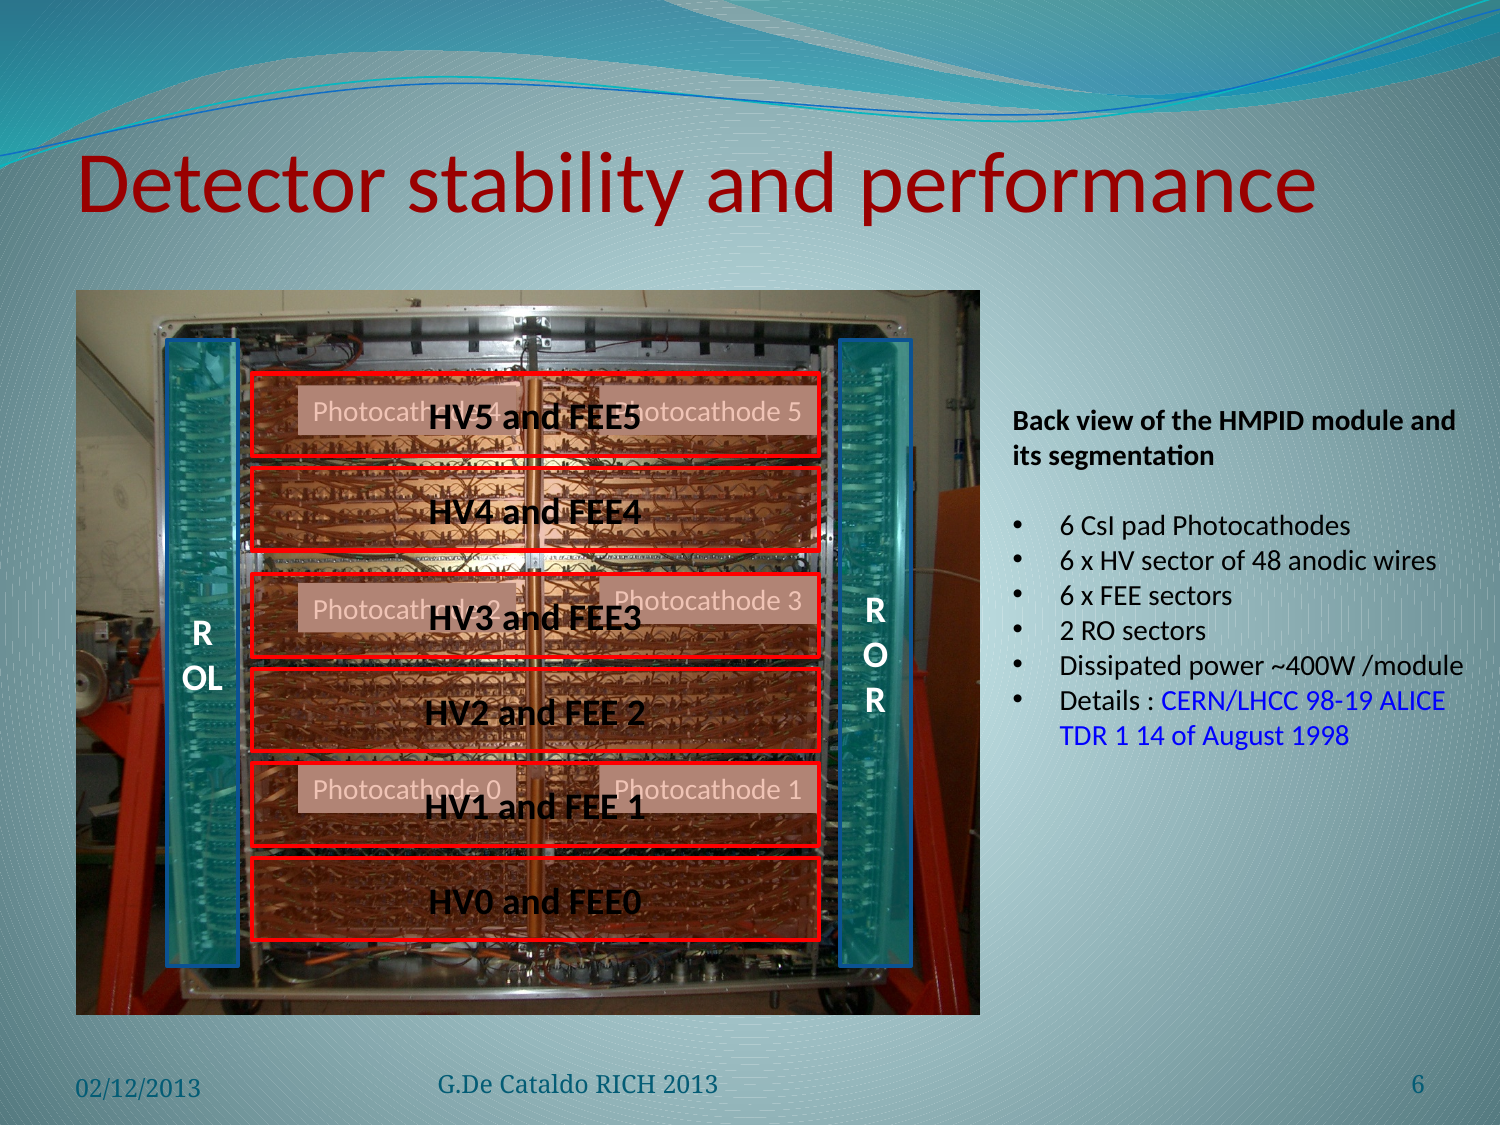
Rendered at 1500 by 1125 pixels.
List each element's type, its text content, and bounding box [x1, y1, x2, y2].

footer G.De Cataldo RICH 2013 [437, 1042, 988, 1103]
text_box Back view of the HMPID module and its segmentation 6 CsI pad Photocathodes 6 x HV sector of 48 anodic wires 6 x FEE sectors 2 RO sectors Dissipated power ~400W /module Details : CERN/LHCC 98-19 ALICE TDR 1 14 of August 1998 [998, 394, 1483, 759]
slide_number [75, 1042, 425, 1103]
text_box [166, 339, 912, 967]
picture [76, 290, 980, 1016]
slide_number 6 [1299, 1042, 1425, 1103]
title Detector stability and performance [76, 42, 1427, 231]
